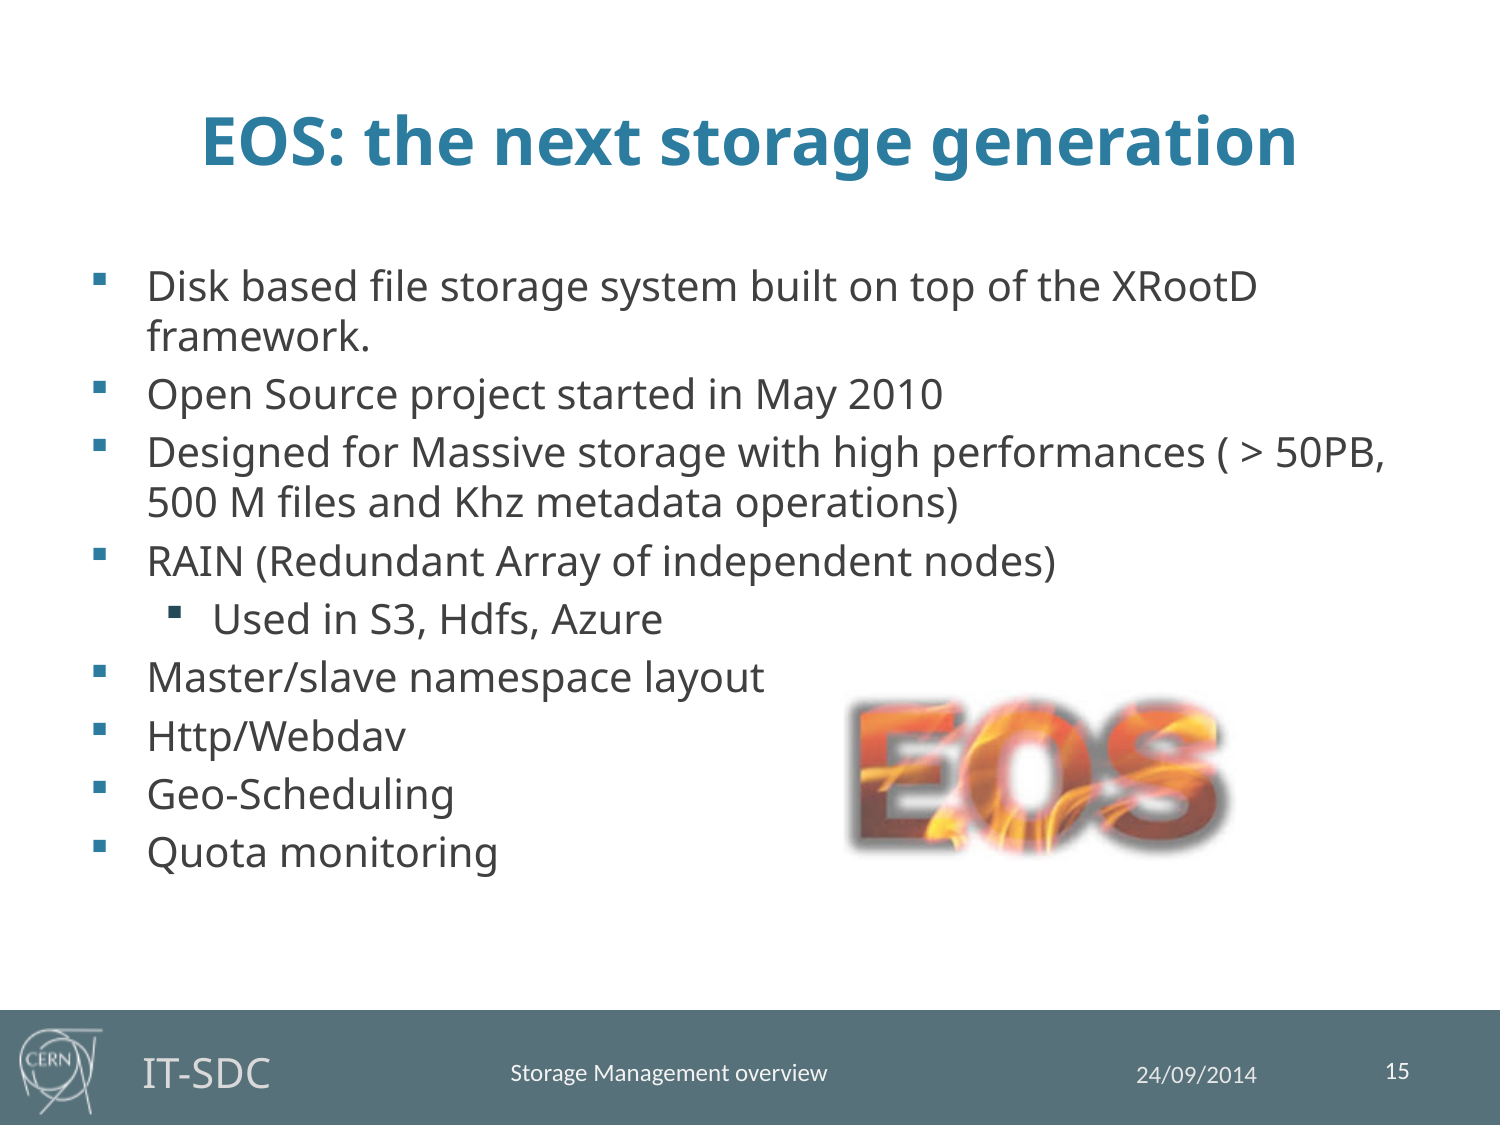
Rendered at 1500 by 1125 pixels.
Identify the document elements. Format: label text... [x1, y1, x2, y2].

slide_number 15 [1299, 1039, 1425, 1100]
picture [829, 681, 1243, 862]
title EOS: the next storage generation [75, 45, 1425, 233]
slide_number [1036, 1043, 1273, 1104]
list Disk based file storage system built on top of the XRootD framework. Open Source project started in May 2010 Designed for Massive storage with high performances ( > 50PB, 500 M files and Khz metadata operations) RAIN (Redundant Array of independent nodes) Used in S3, Hdfs, Azure Master/slave namespace layout Http/Webdav Geo-Scheduling Quota monitoring [75, 251, 1425, 984]
footer Storage Management overview [322, 1041, 1017, 1101]
